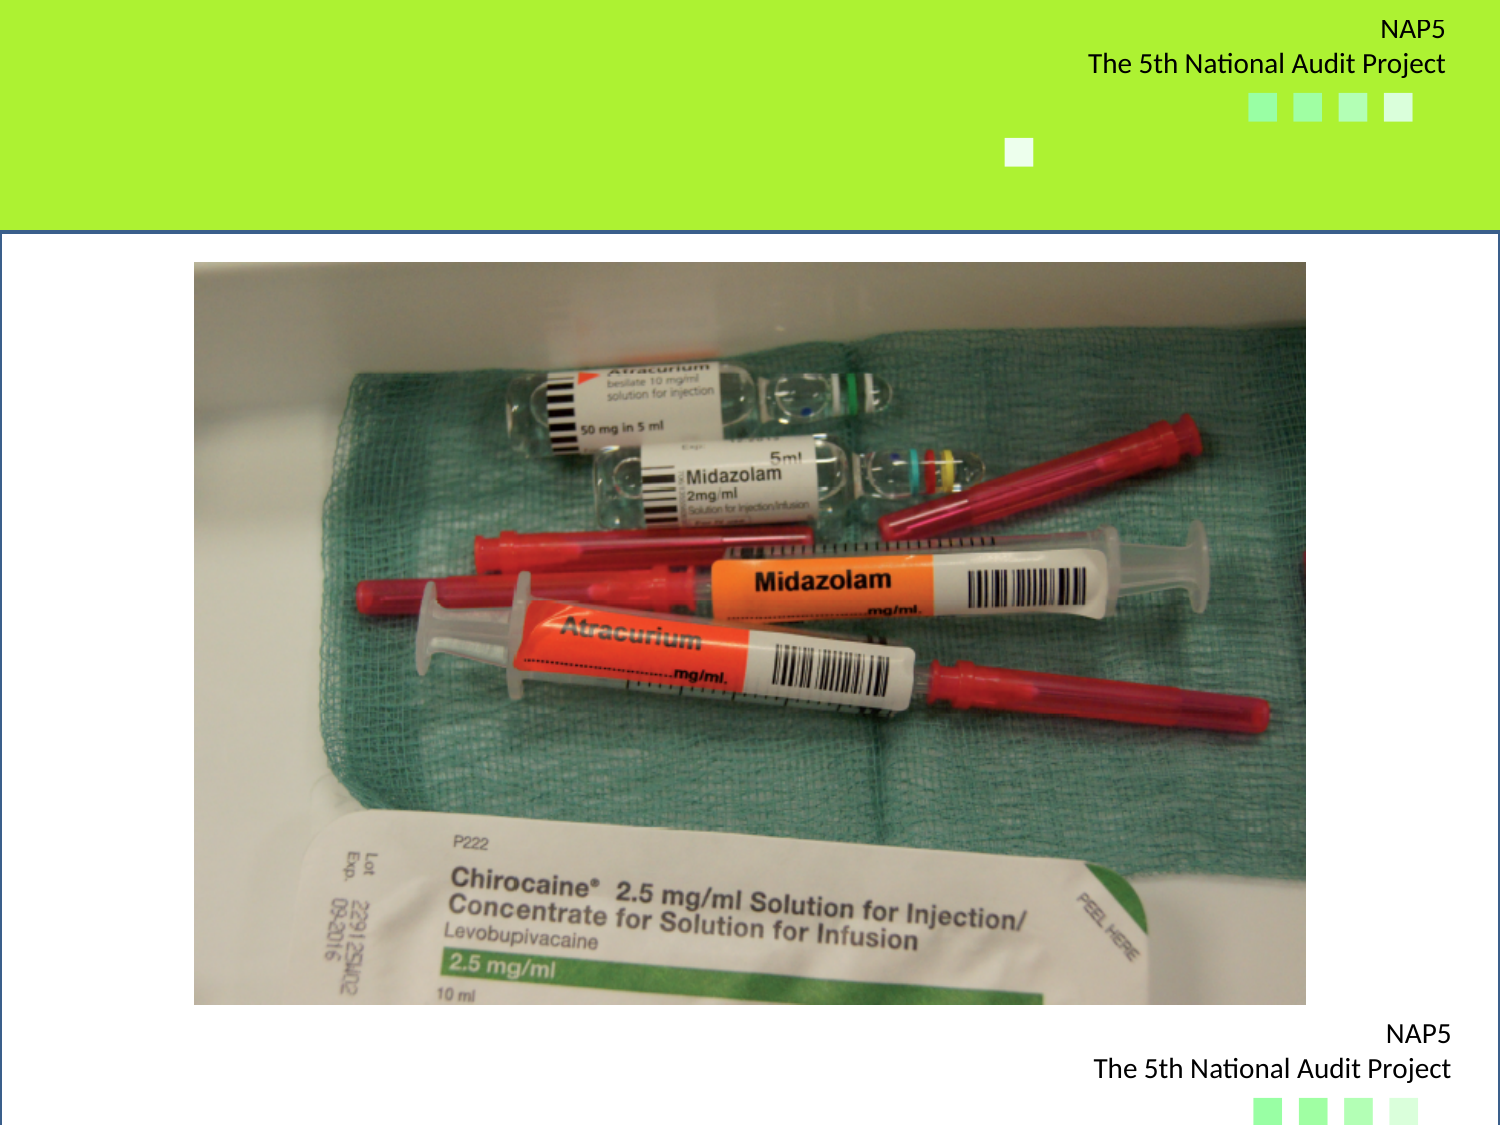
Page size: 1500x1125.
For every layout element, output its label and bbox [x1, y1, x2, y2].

list [194, 262, 1306, 1006]
